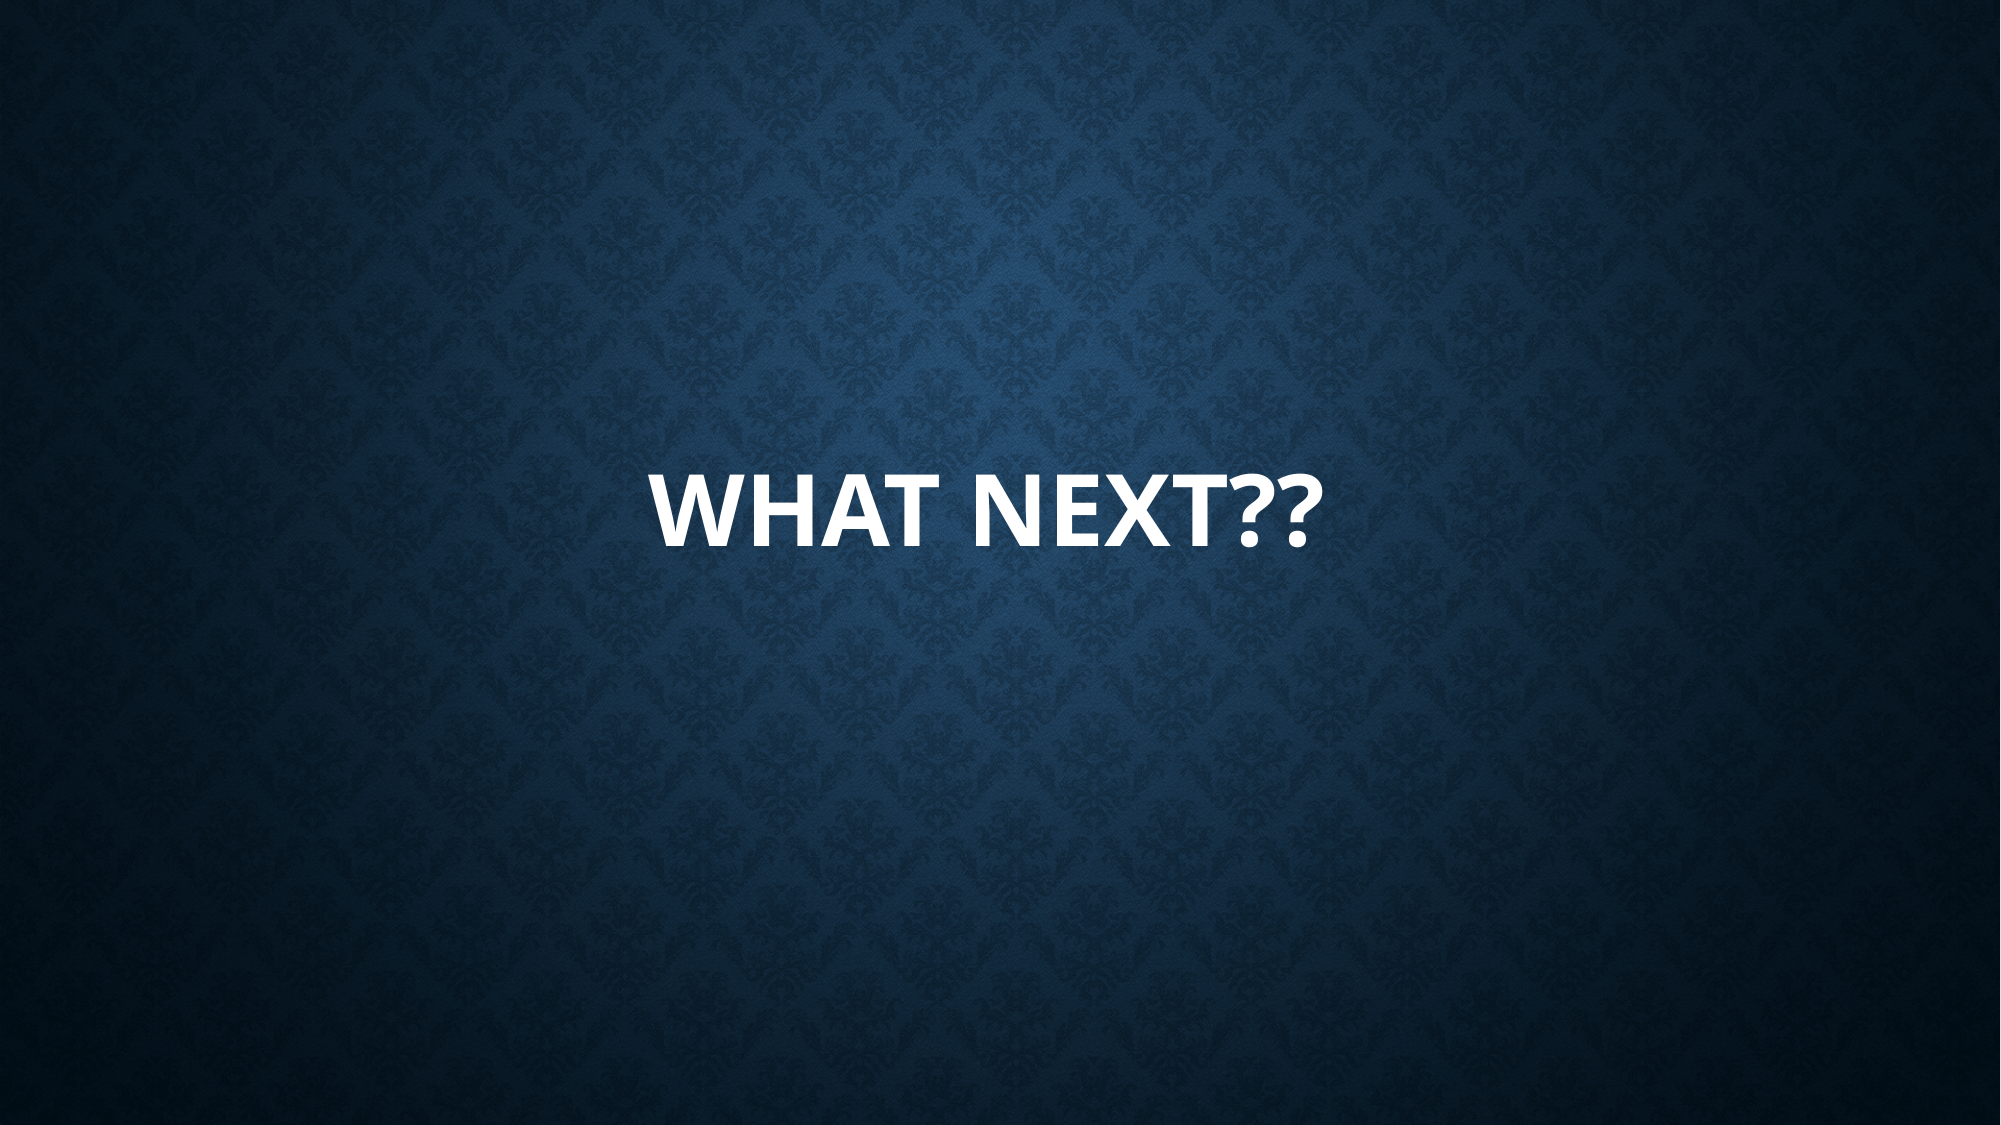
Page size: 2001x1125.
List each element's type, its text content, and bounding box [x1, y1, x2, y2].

title What next?? [261, 184, 1739, 576]
